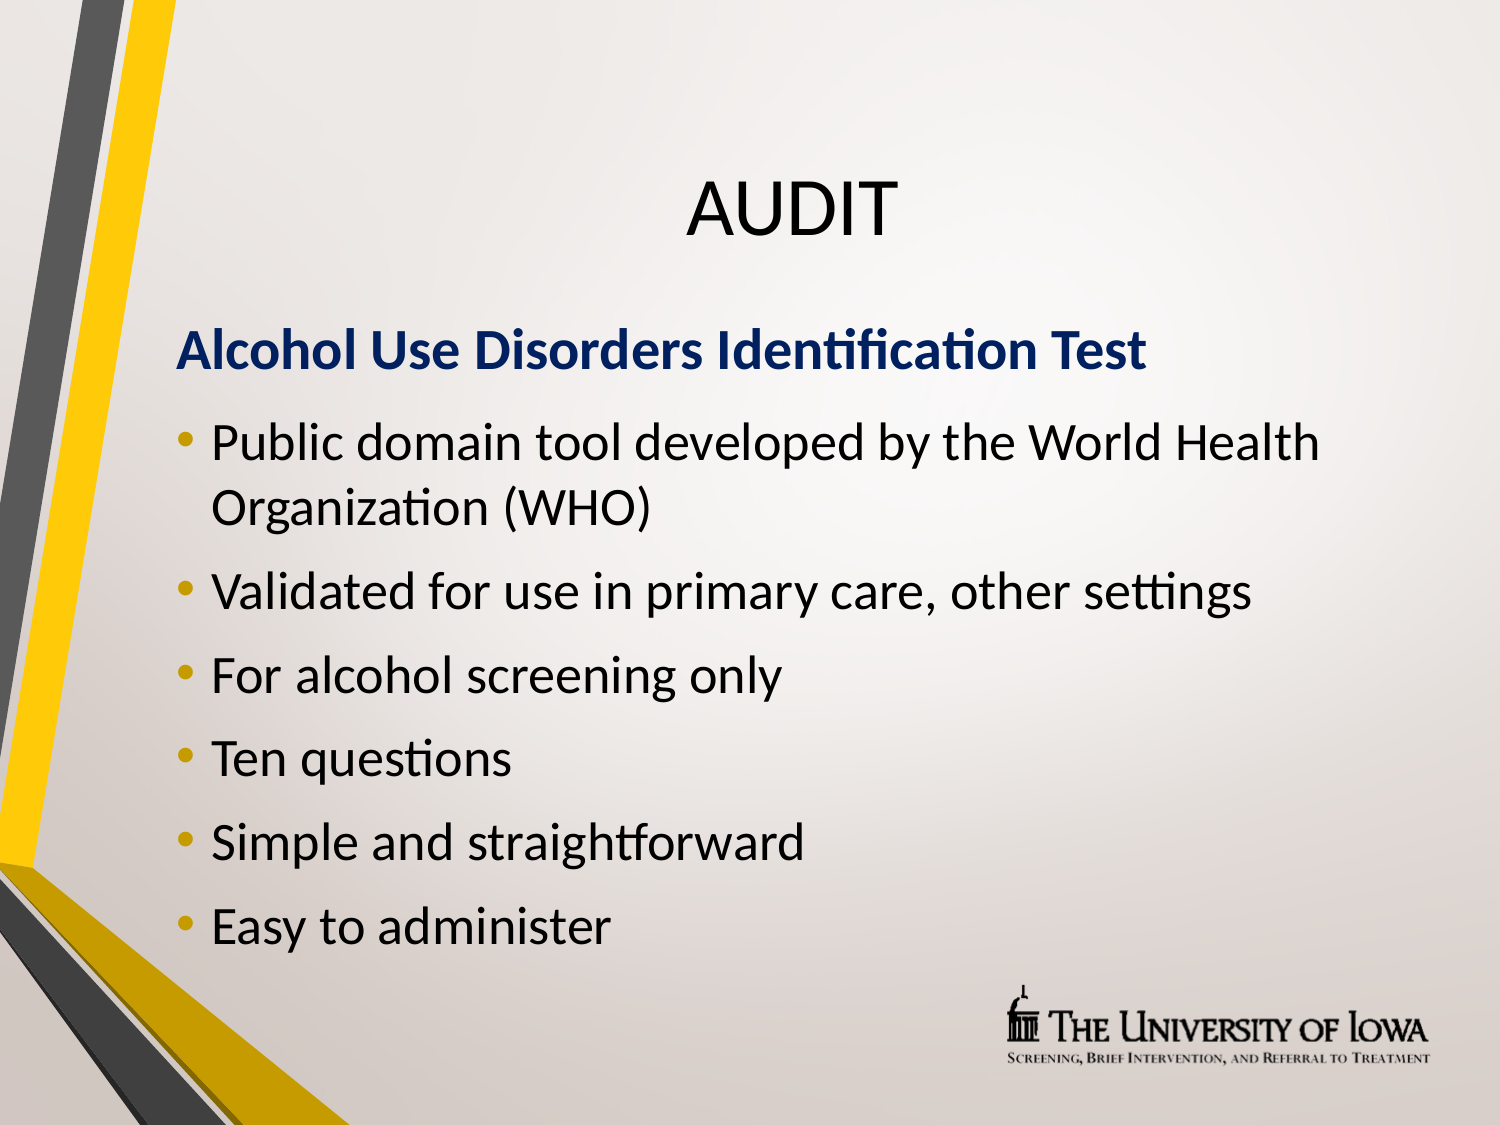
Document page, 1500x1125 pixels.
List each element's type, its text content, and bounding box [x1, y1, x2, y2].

list Alcohol Use Disorders Identification Test Public domain tool developed by the World Health Organization (WHO) Validated for use in primary care, other settings For alcohol screening only Ten questions Simple and straightforward Easy to administer [161, 360, 1458, 907]
title AUDIT [161, 75, 1425, 330]
picture [995, 984, 1458, 1074]
